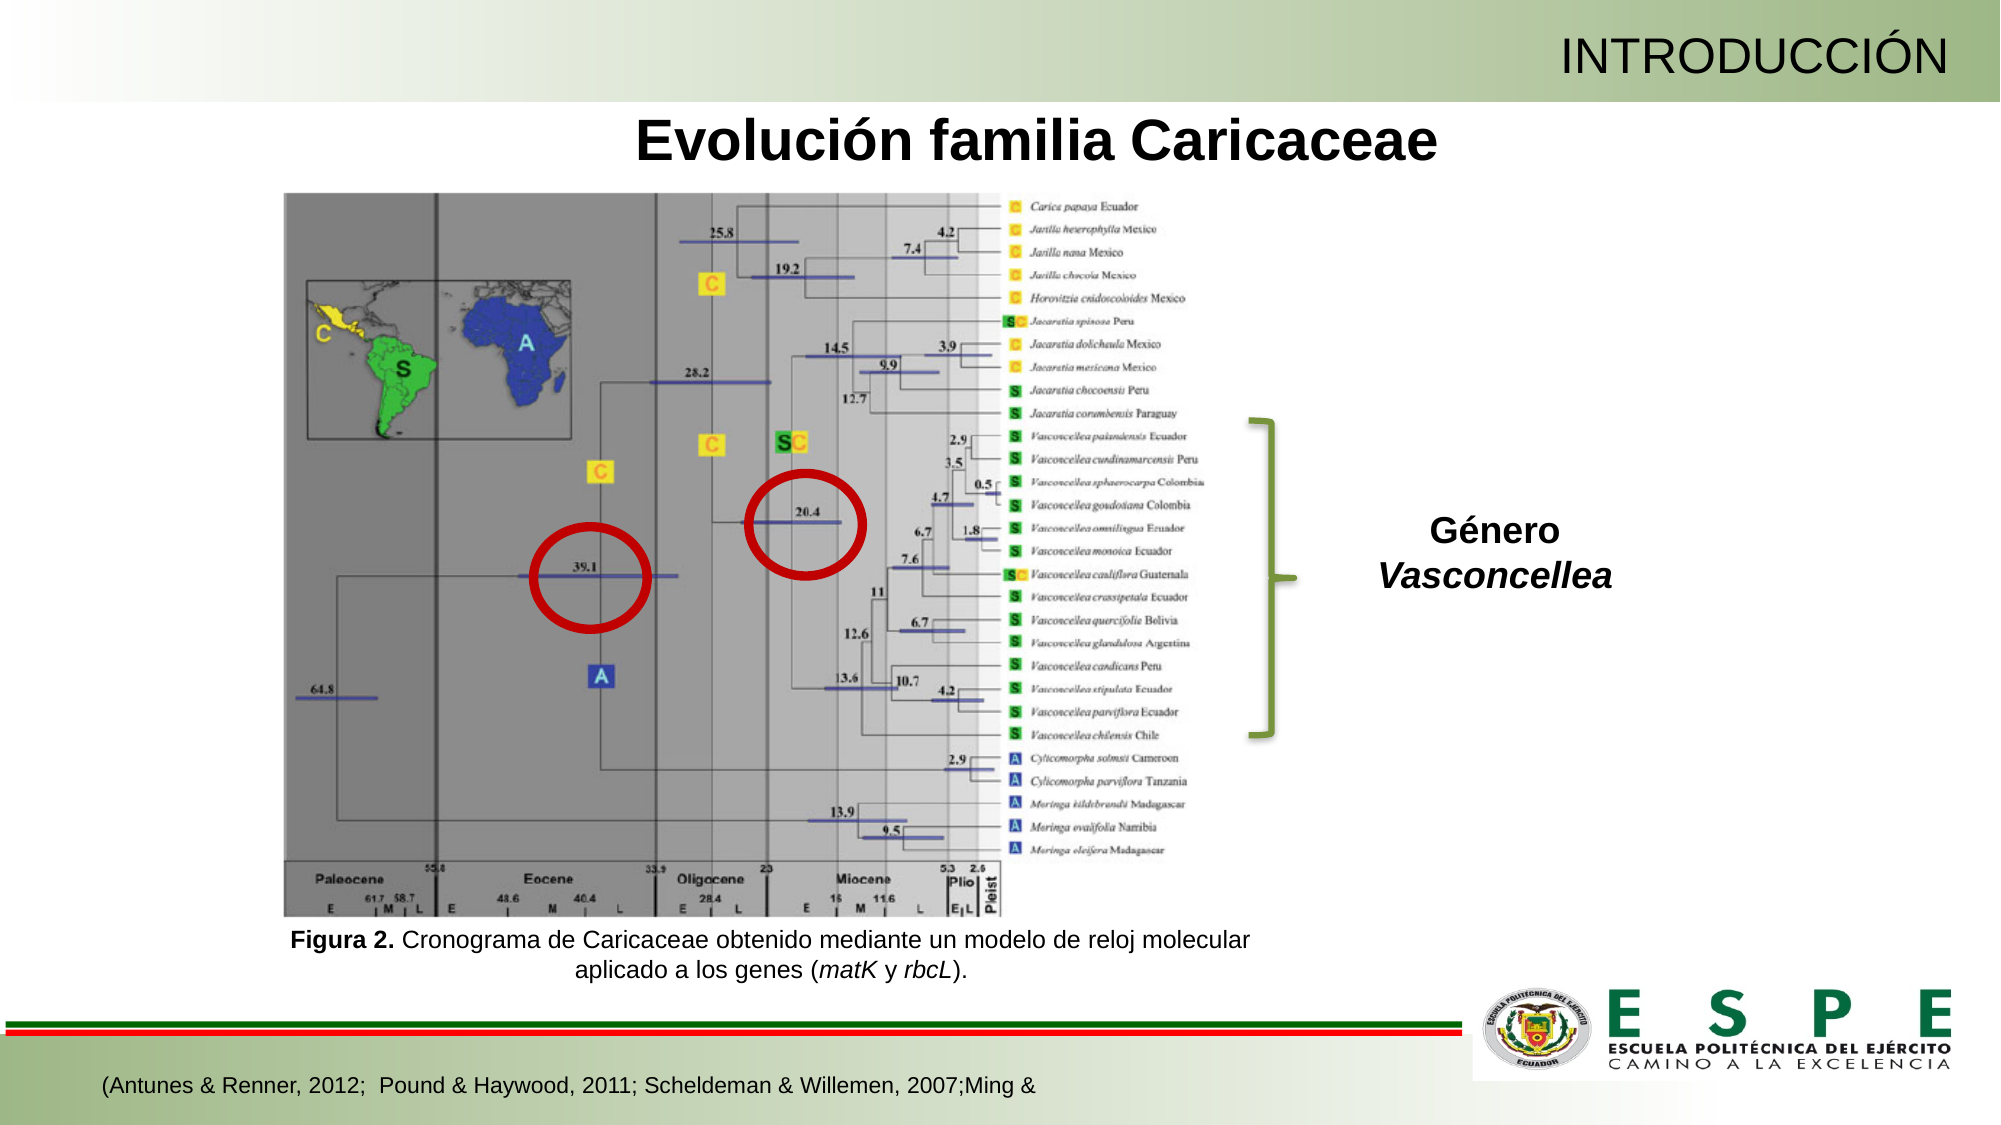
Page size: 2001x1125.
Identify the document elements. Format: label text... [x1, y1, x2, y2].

picture [1472, 976, 1977, 1081]
text_box (Antunes & Renner, 2012; Pound & Haywood, 2011; Scheldeman & Willemen, 2007;Ming & Moore, 2014) [0, 1036, 1088, 1125]
text_box Género Vasconcellea [1294, 498, 1697, 604]
picture [271, 185, 1227, 918]
text_box INTRODUCCIÓN [1394, 16, 2000, 92]
text_box Figura 2. Cronograma de Caricaceae obtenido mediante un modelo de reloj molecular aplicado a los genes (matK y rbcL). [271, 916, 1272, 1022]
text_box [1248, 417, 1294, 739]
text_box Evolución familia Caricaceae [590, 94, 1486, 180]
